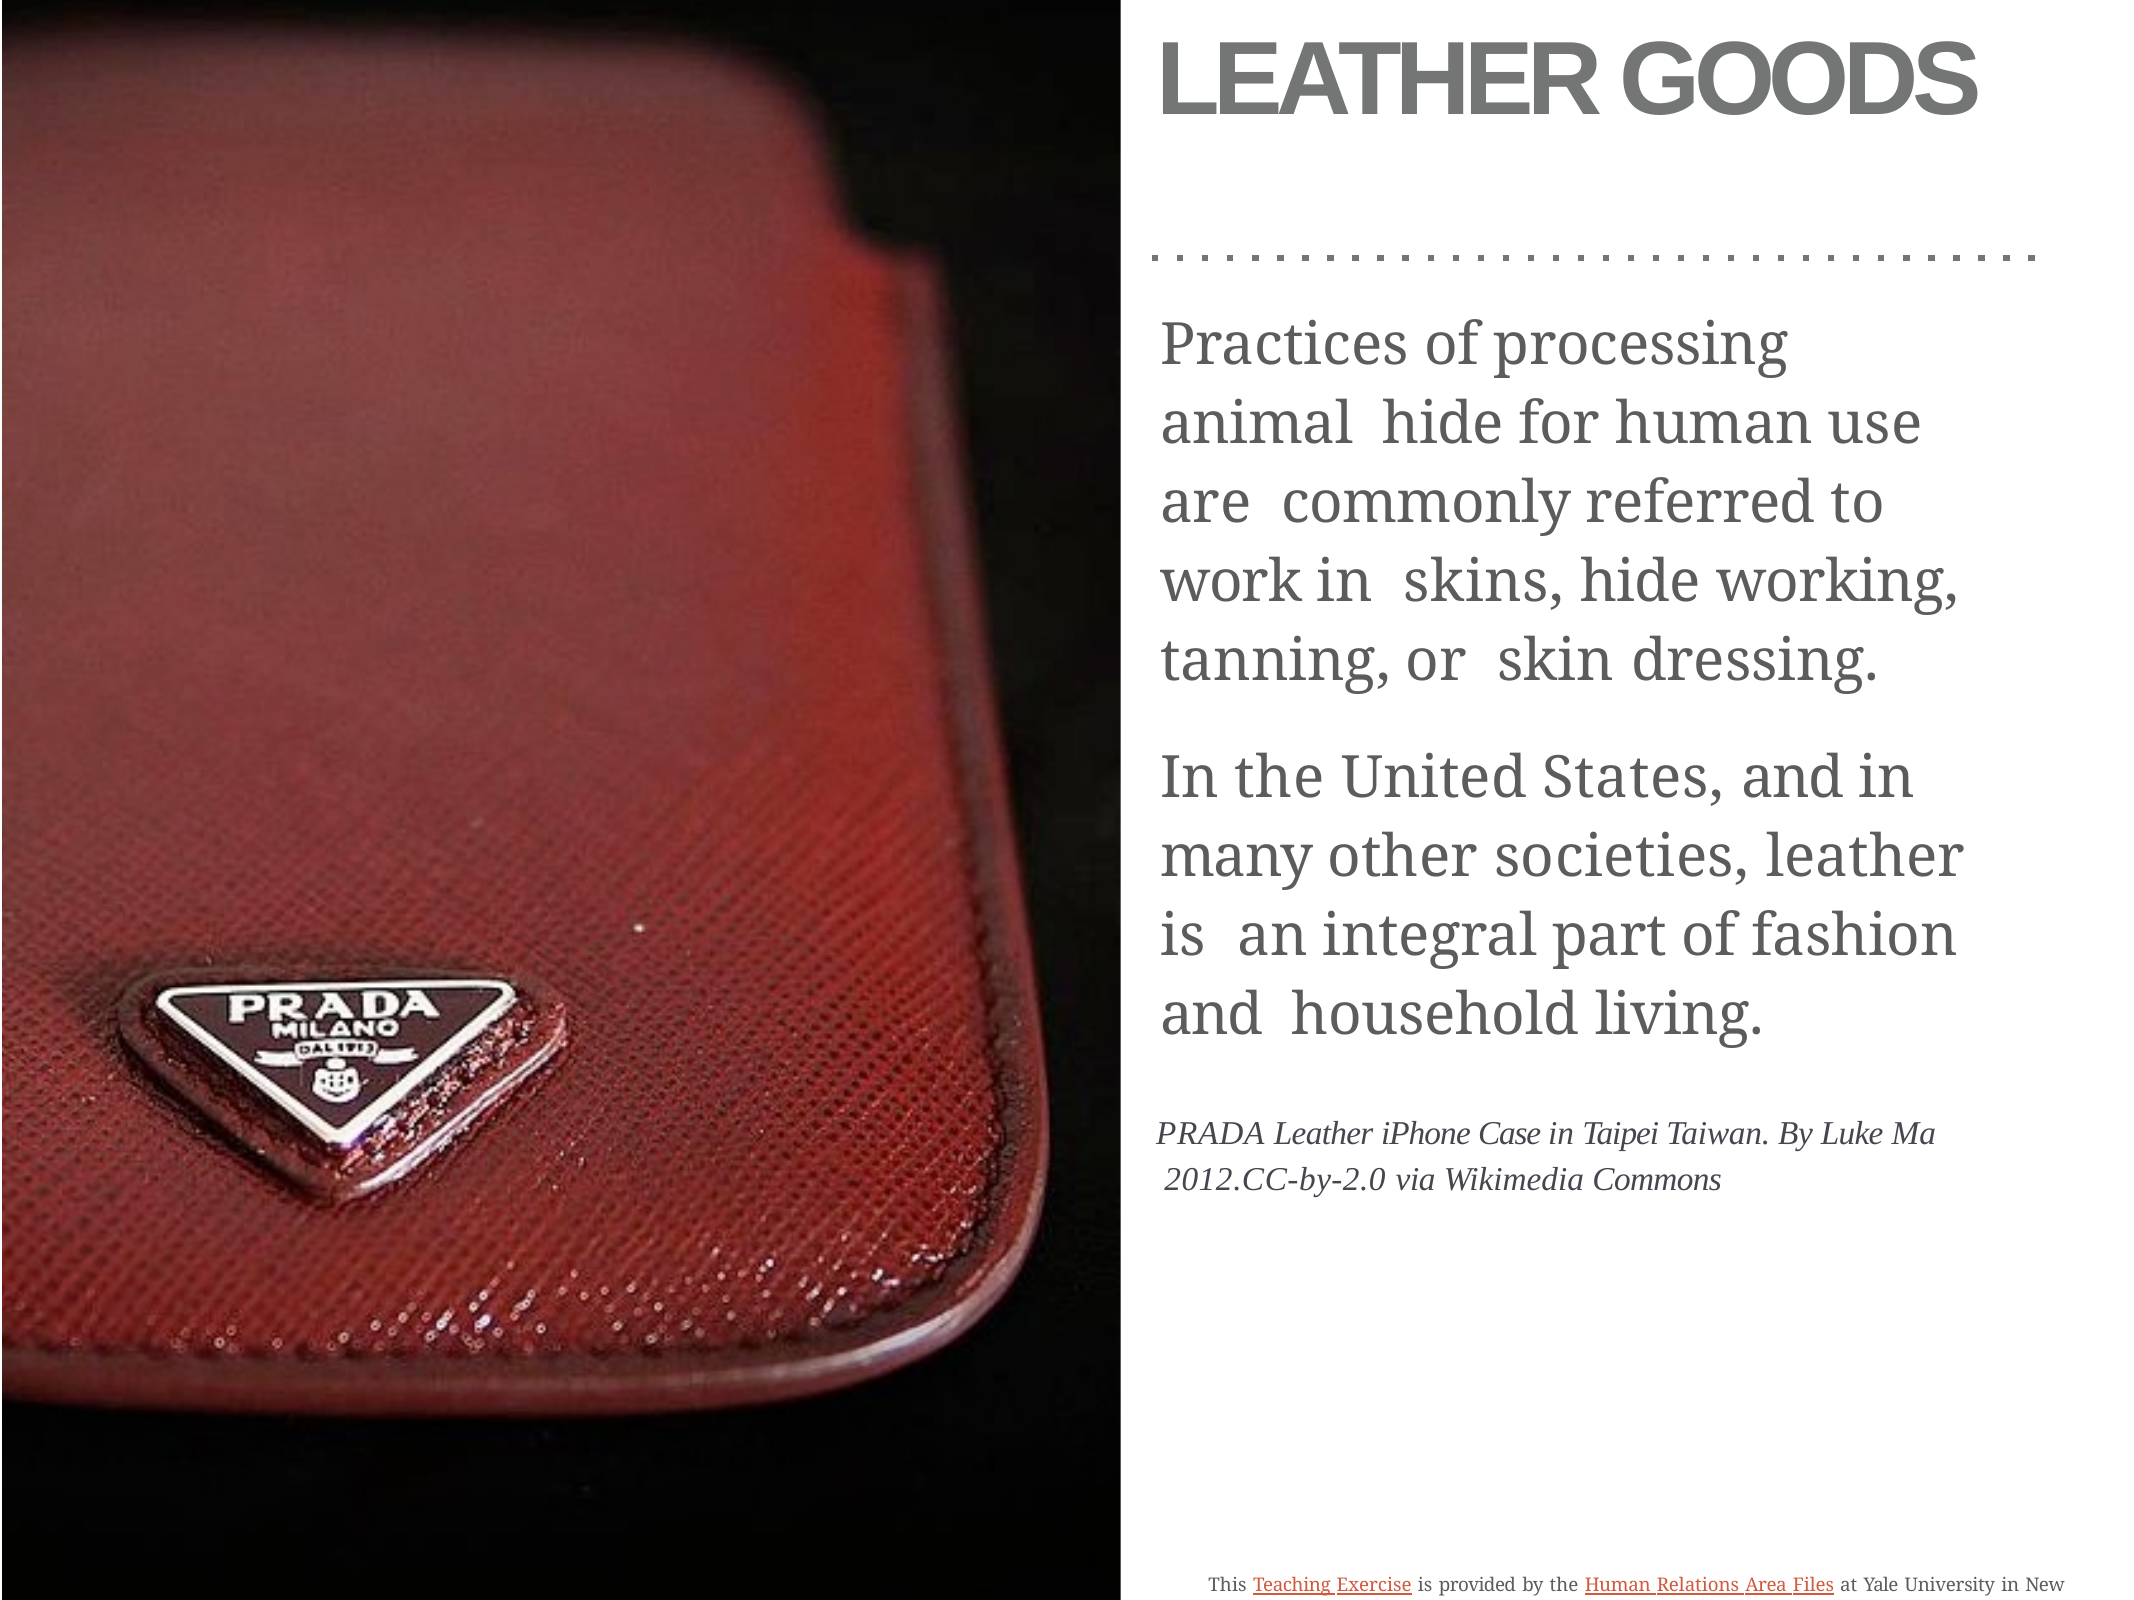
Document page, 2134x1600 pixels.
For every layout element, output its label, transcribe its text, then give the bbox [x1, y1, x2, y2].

text_box This Teaching Exercise is provided by the Human Relations Area Files at Yale University in New Haven, CT [1206, 1570, 2126, 1600]
text_box [2, 0, 1121, 1600]
text_box Practices of processing animal hide for human use are commonly referred to work in skins, hide working, tanning, or skin dressing. In the United States, and in many other societies, leather is an integral part of fashion and household living. PRADA Leather iPhone Case in Taipei Taiwan. By Luke Ma 2012.CC-by-2.0 via Wikimedia Commons [1154, 294, 1991, 1197]
title LEATHER GOODS [1154, 8, 2092, 278]
